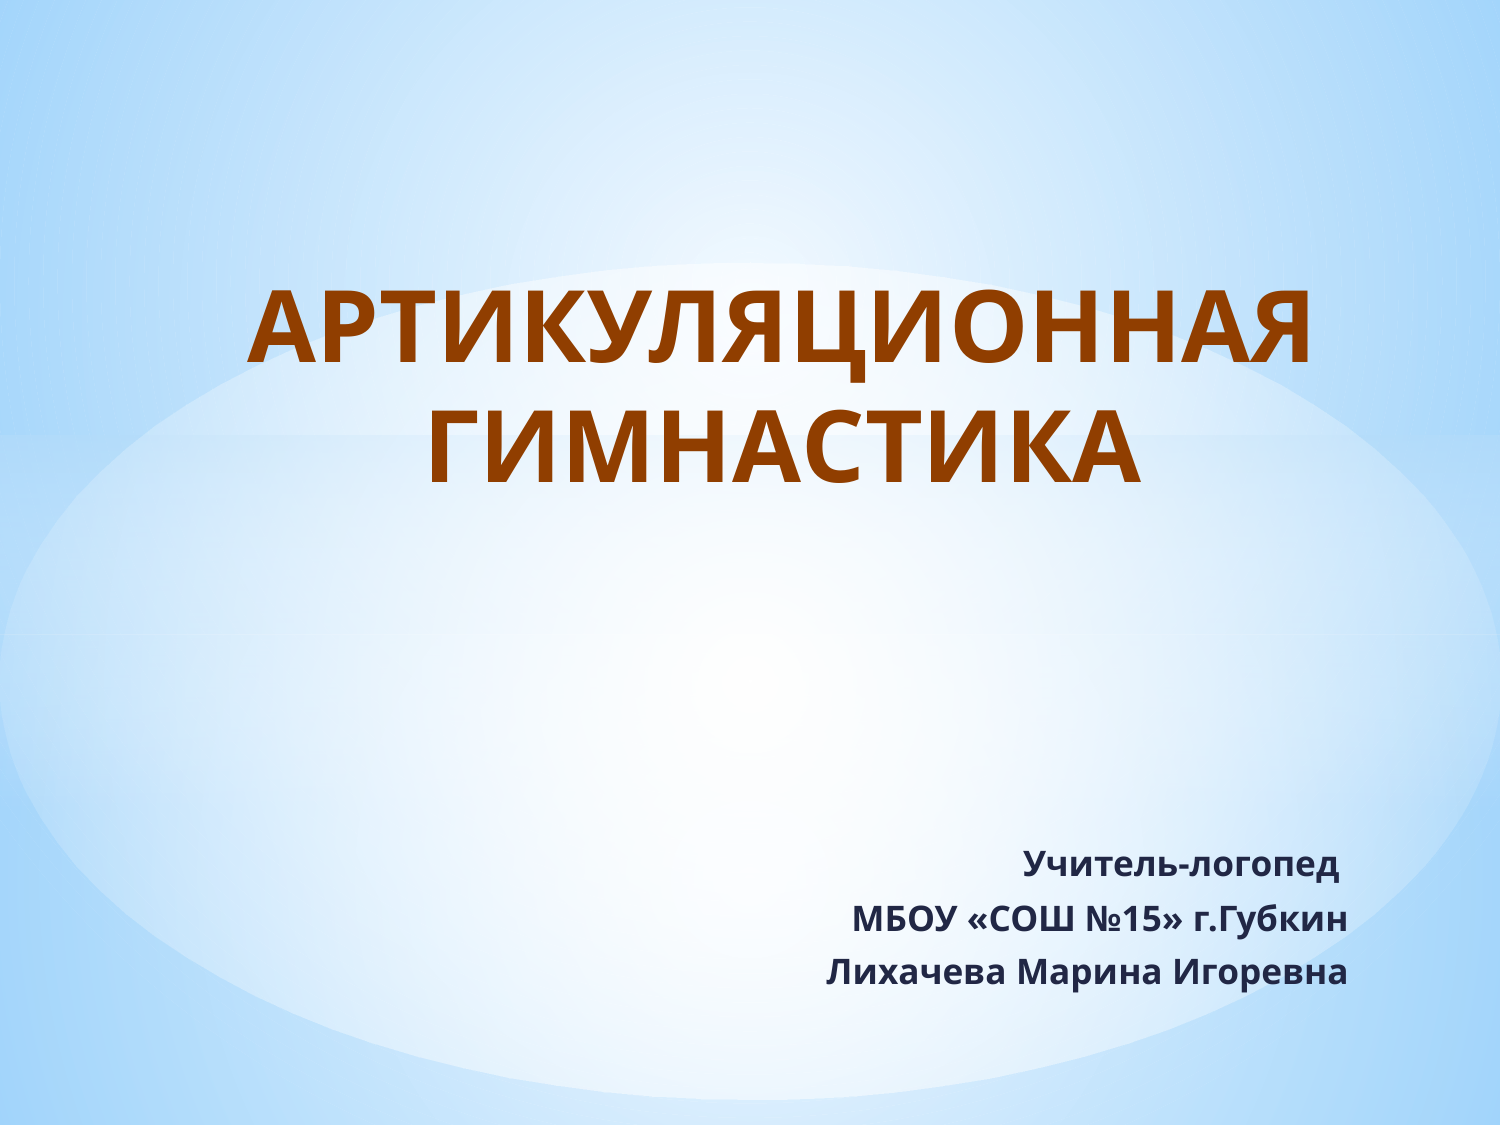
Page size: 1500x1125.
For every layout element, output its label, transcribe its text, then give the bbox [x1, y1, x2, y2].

title АРТИКУЛЯЦИОННАЯ ГИМНАСТИКА [147, 255, 1388, 657]
subtitle Учитель-логопед МБОУ «СОШ №15» г.Губкин Лихачева Марина Игоревна [265, 834, 1365, 1000]
